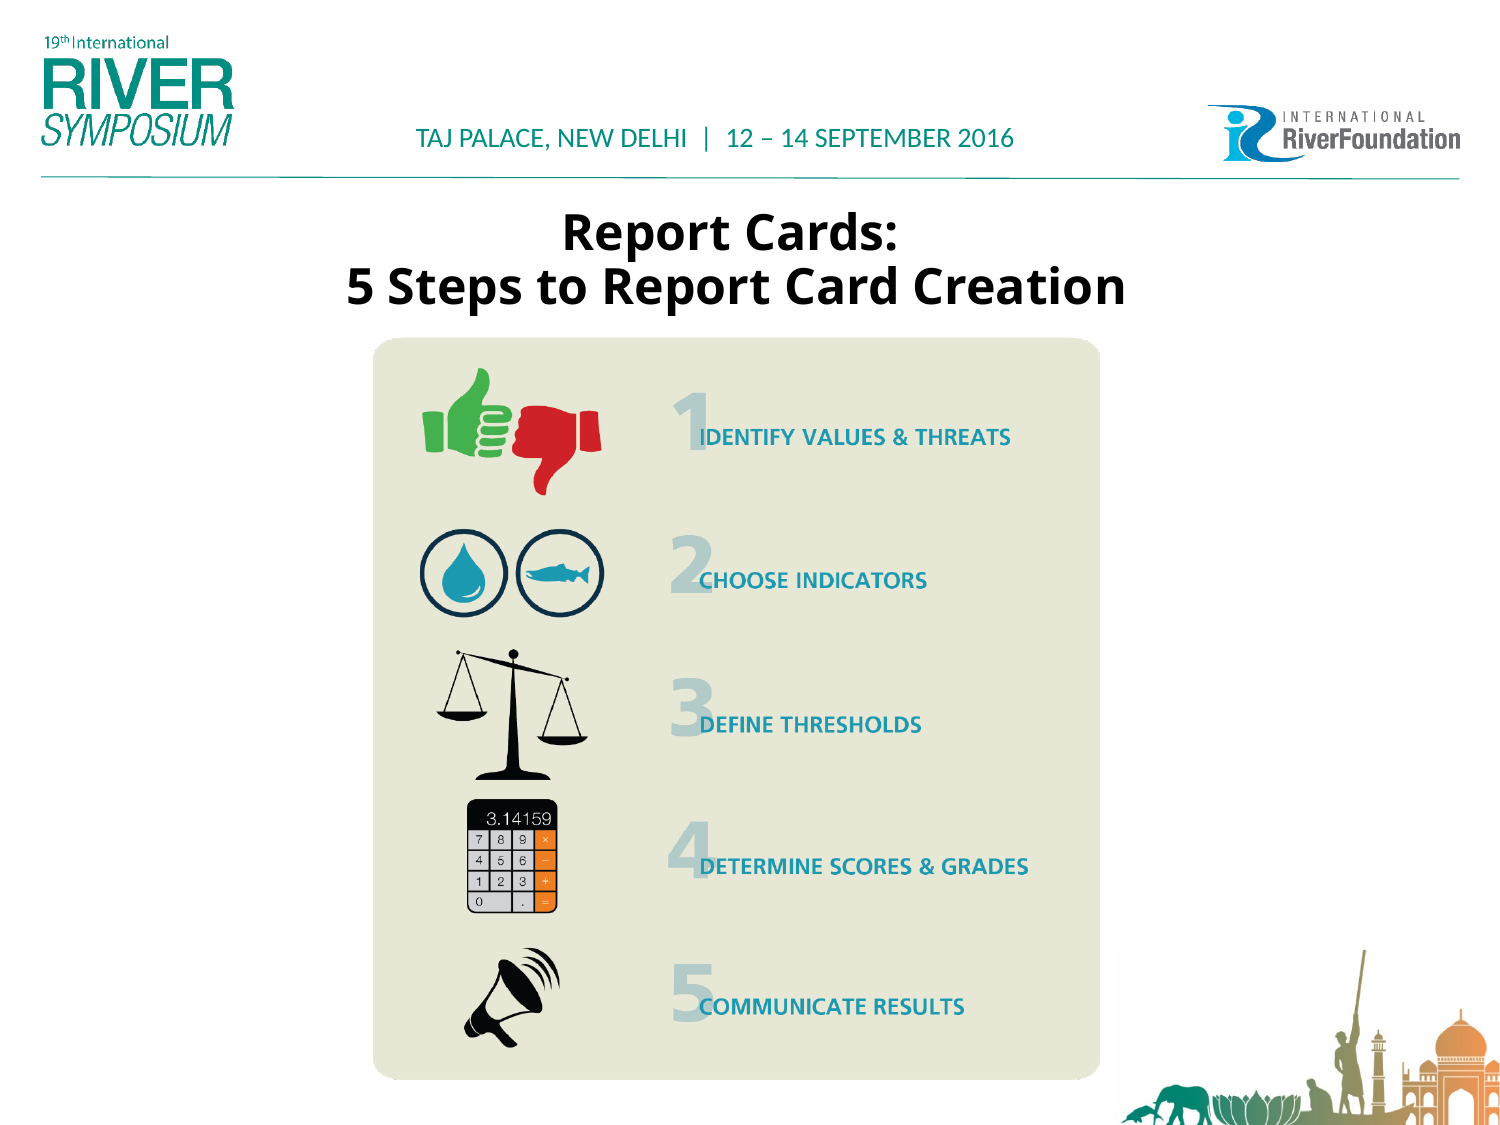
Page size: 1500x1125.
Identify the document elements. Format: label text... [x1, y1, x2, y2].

picture [373, 332, 1100, 1080]
text_box Report Cards: 5 Steps to Report Card Creation [153, 204, 1320, 323]
picture [1257, 105, 1460, 162]
text_box TAJ PALACE, NEW DELHI | 12 – 14 SEPTEMBER 2016 [400, 111, 1073, 161]
picture [1114, 946, 1500, 1125]
title Orinoco River Basin Report card 2016 [968, 197, 1483, 434]
picture [17, 0, 257, 152]
picture [1208, 105, 1260, 162]
